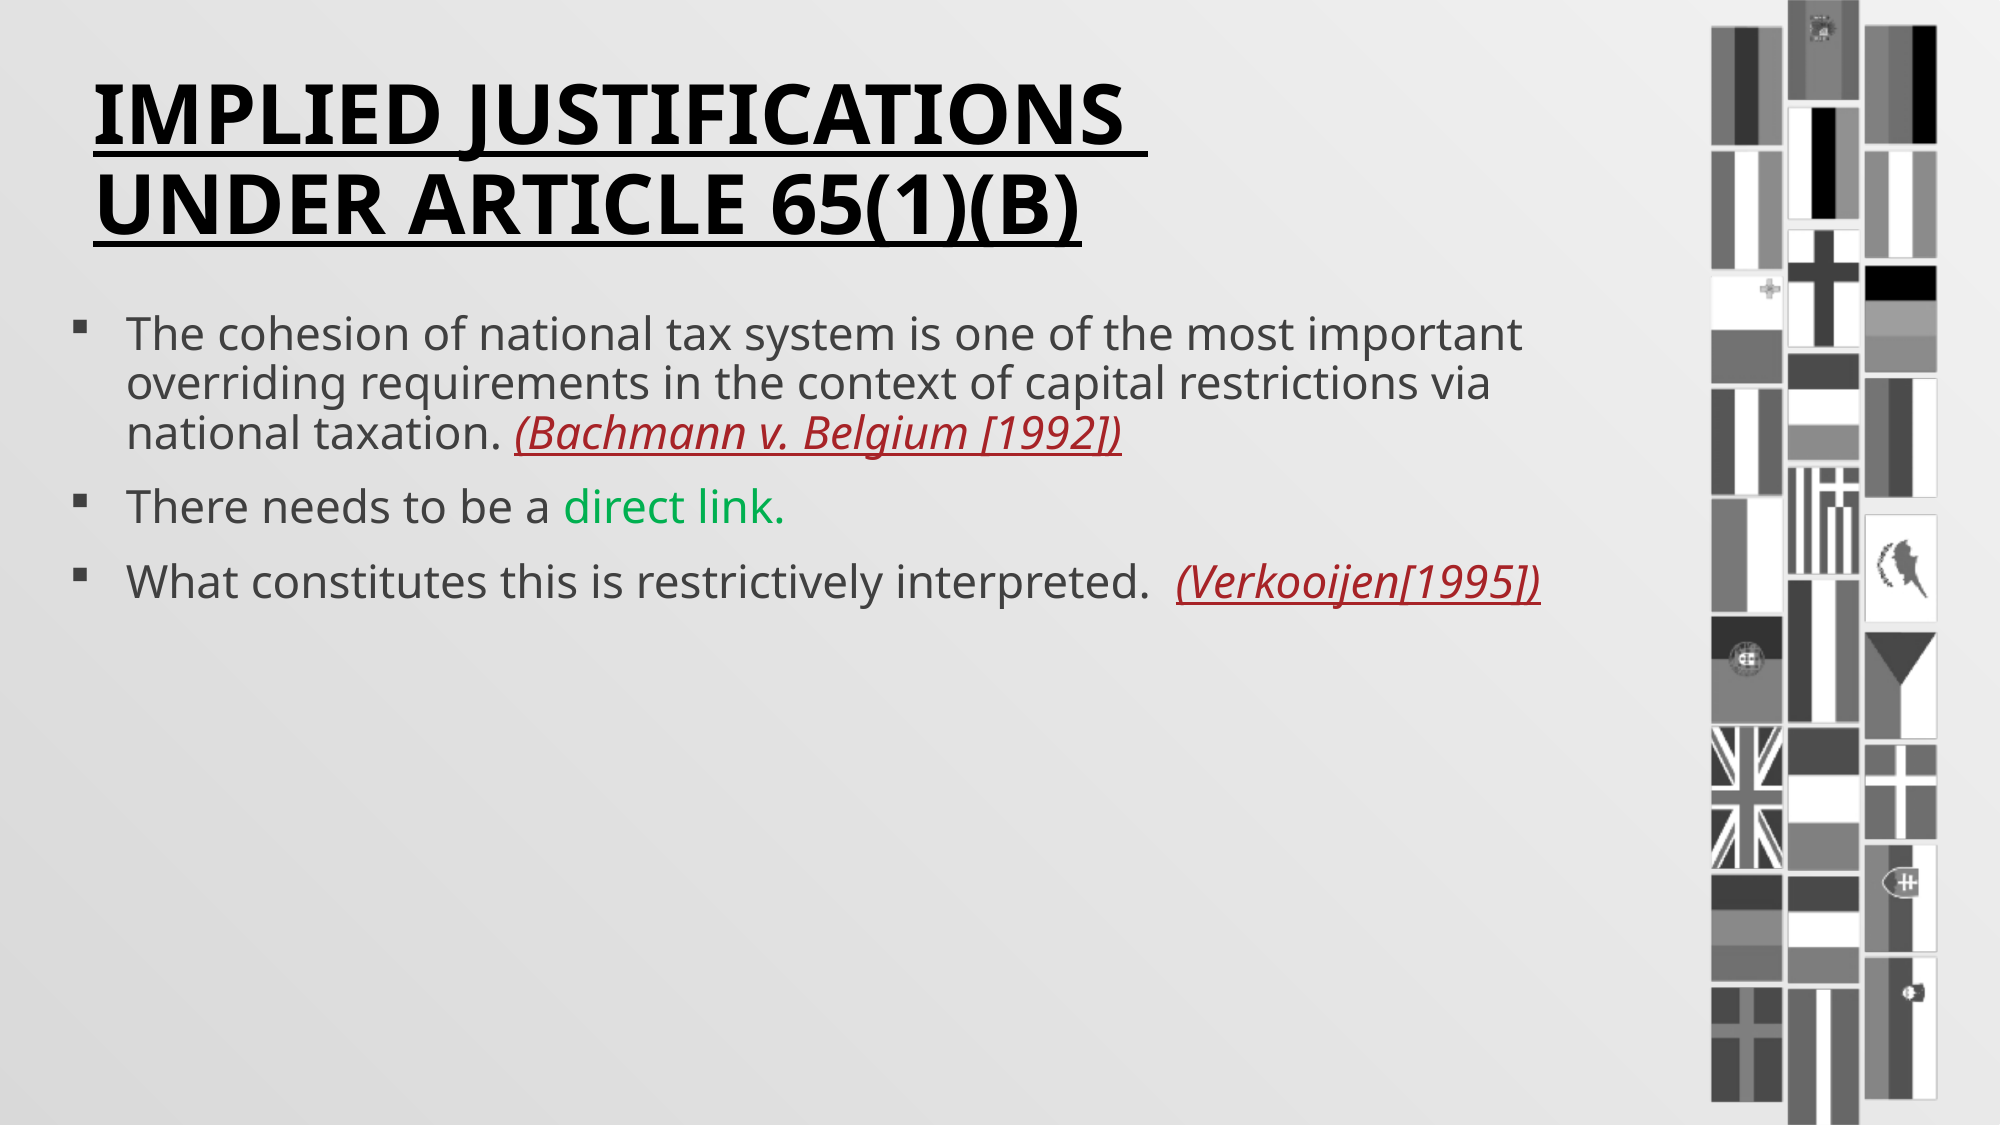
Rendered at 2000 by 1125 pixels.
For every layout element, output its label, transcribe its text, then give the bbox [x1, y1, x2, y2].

picture [1686, 1, 1953, 65]
text_box The cohesion of national tax system is one of the most important overriding requirements in the context of capital restrictions via national taxation. (Bachmann v. Belgium [1992]) There needs to be a direct link. What constitutes this is restrictively interpreted. (Verkooijen[1995]) [54, 303, 1685, 616]
picture [1256, 161, 2000, 1124]
list IMPLIED JUSTIFICATIONS UNDER ARTICLE 65(1)(B) [78, 65, 2000, 161]
